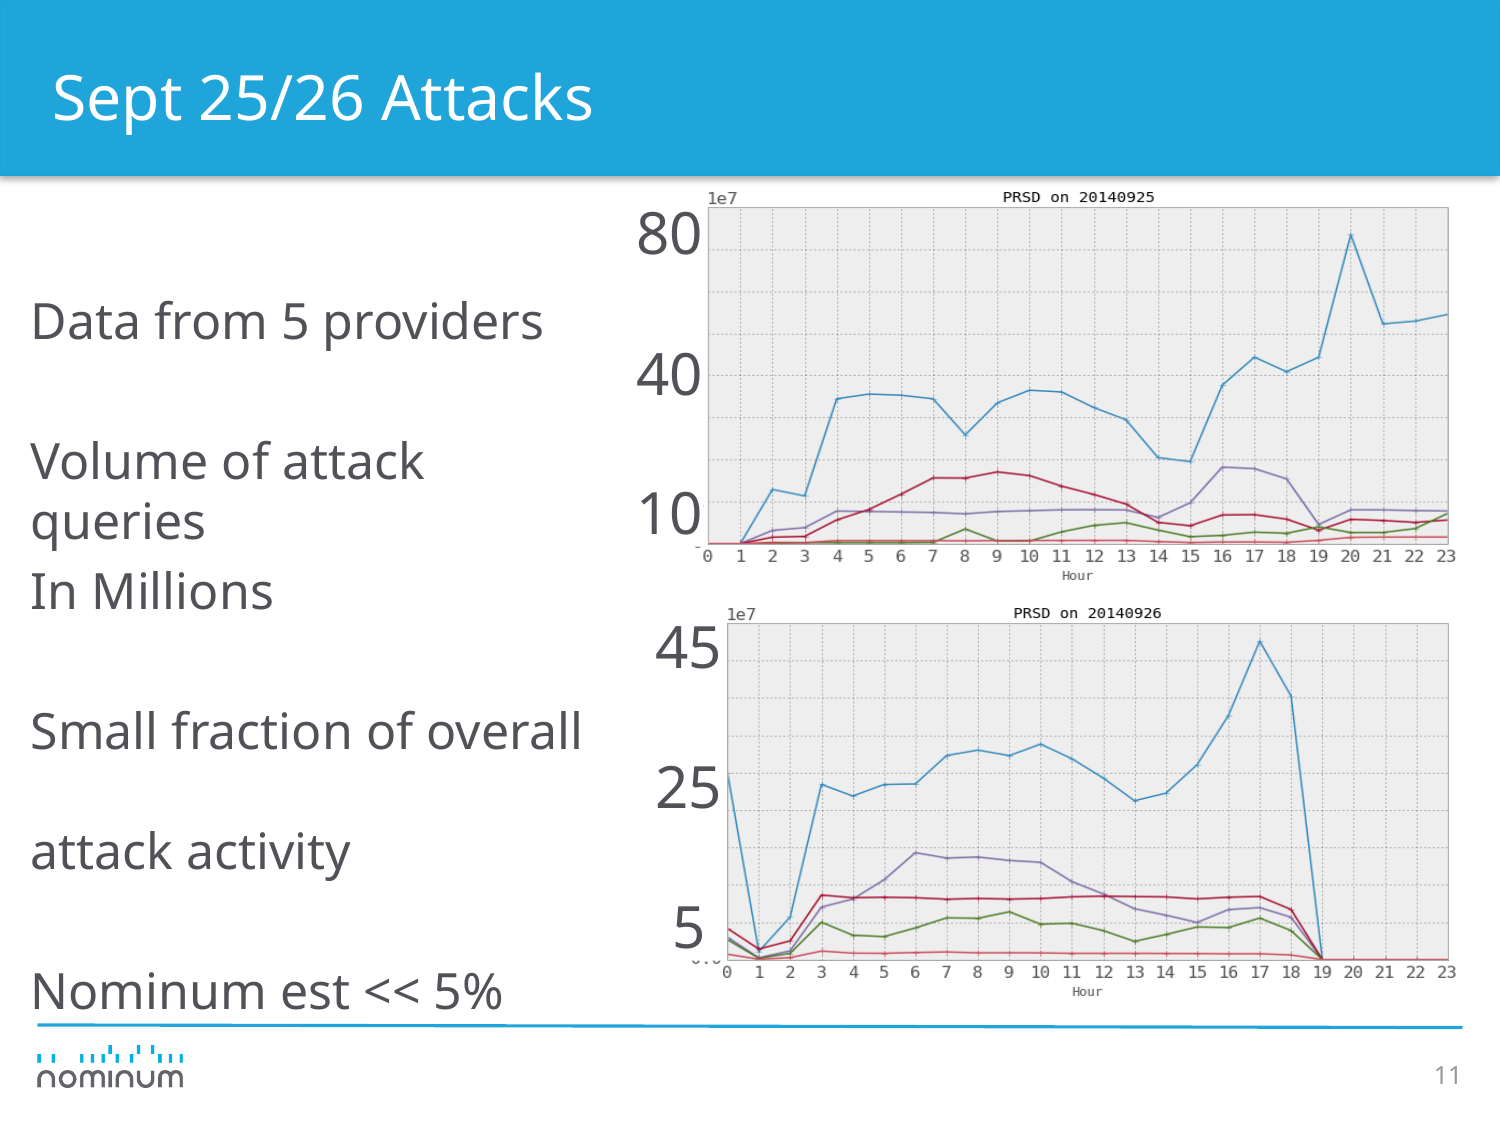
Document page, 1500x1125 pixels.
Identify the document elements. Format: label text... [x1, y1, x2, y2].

picture [664, 600, 1465, 1007]
picture [37, 1045, 183, 1088]
title Sept 25/26 Attacks [37, 38, 1464, 163]
text_box 45 25 5 [655, 610, 659, 961]
text_box 80 40 10 [636, 196, 659, 547]
picture [664, 183, 1465, 590]
list Data from 5 providers Volume of attack queries In Millions Small fraction of overall attack activity Nominum est << 5% [16, 282, 609, 668]
slide_number 11 [1112, 1027, 1463, 1088]
